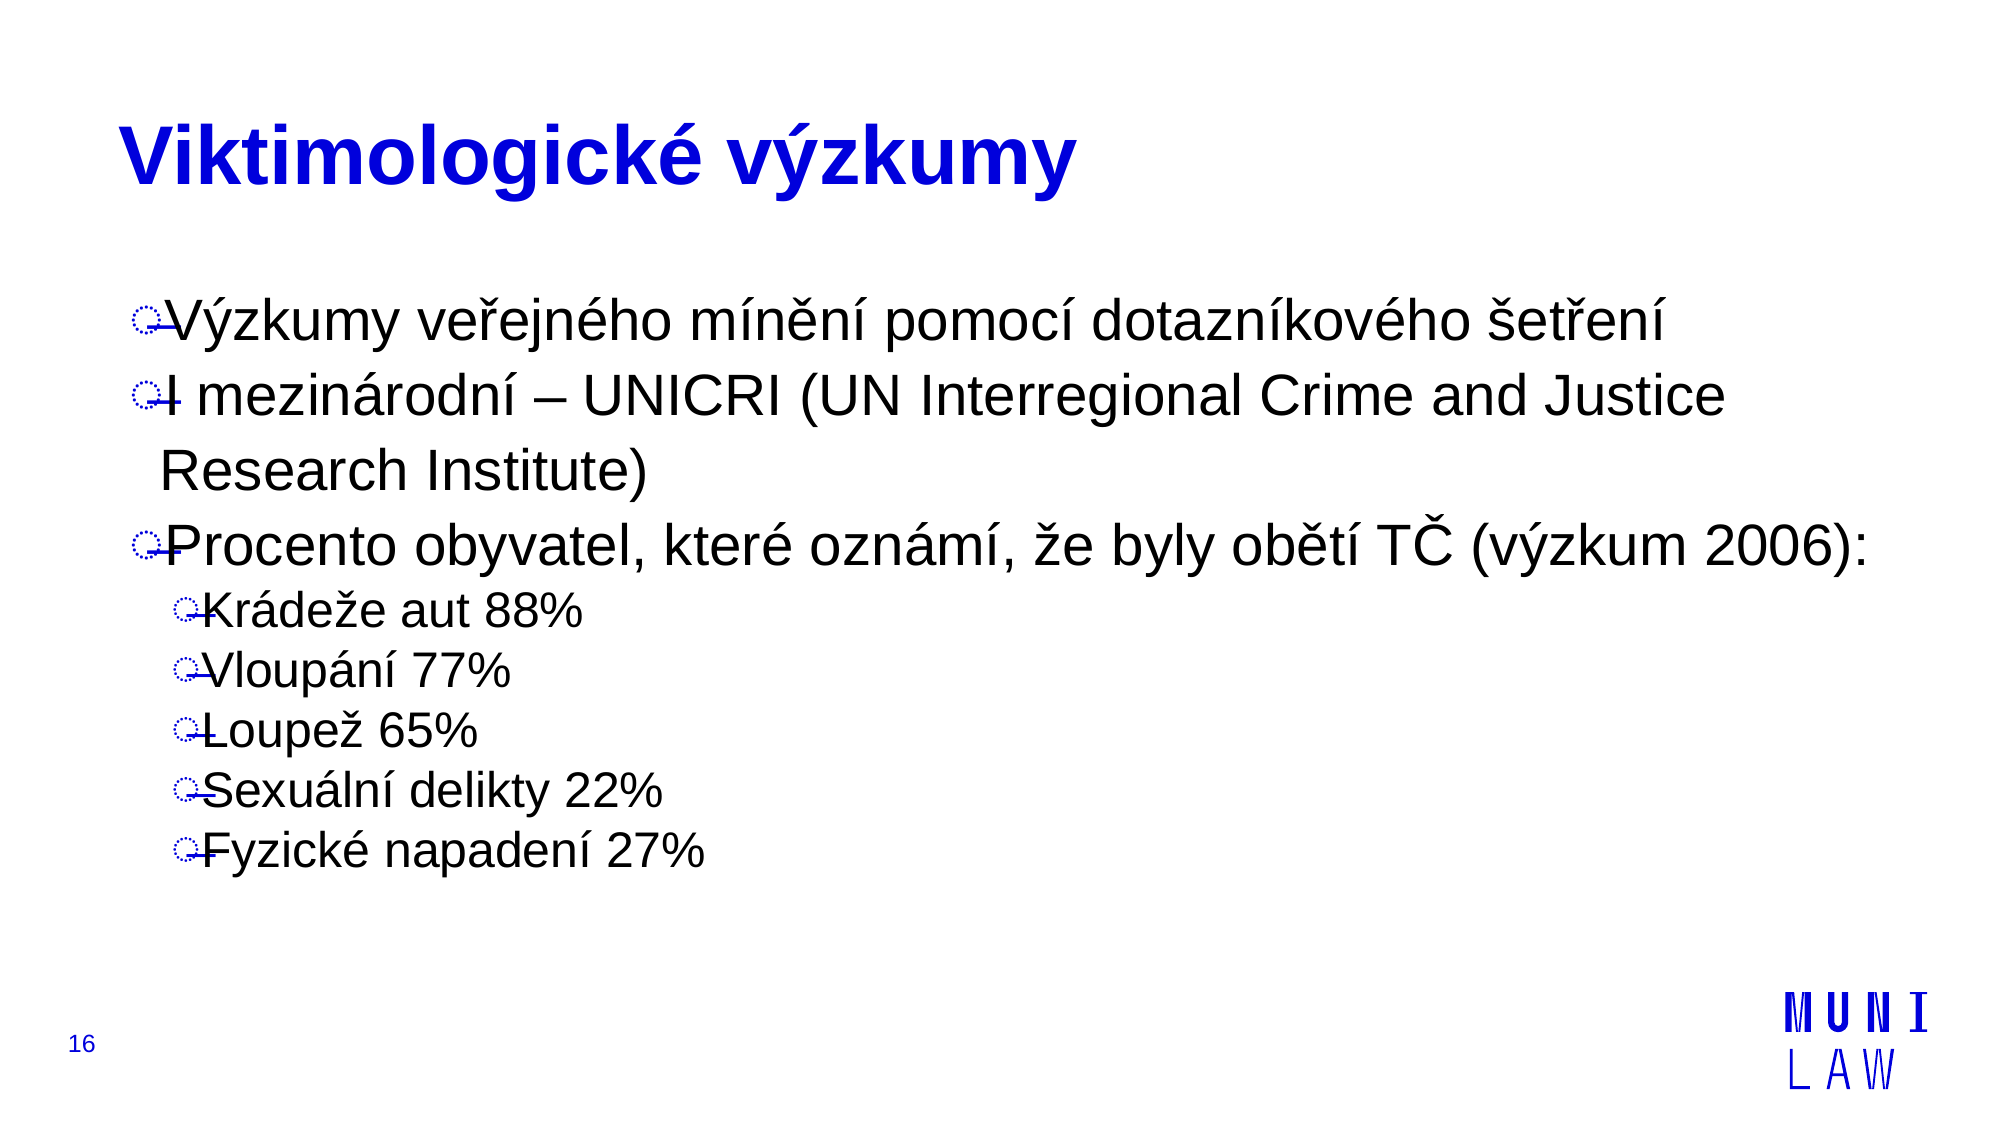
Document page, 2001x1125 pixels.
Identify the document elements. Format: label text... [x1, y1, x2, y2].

list Výzkumy veřejného mínění pomocí dotazníkového šetření I mezinárodní – UNICRI (UN Interregional Crime and Justice Research Institute) Procento obyvatel, které oznámí, že byly obětí TČ (výzkum 2006): Krádeže aut 88% Vloupání 77% Loupež 65% Sexuální delikty 22% Fyzické napadení 27% [118, 277, 1883, 957]
slide_number 16 [67, 1021, 110, 1063]
title Viktimologické výzkumy [118, 118, 1883, 193]
